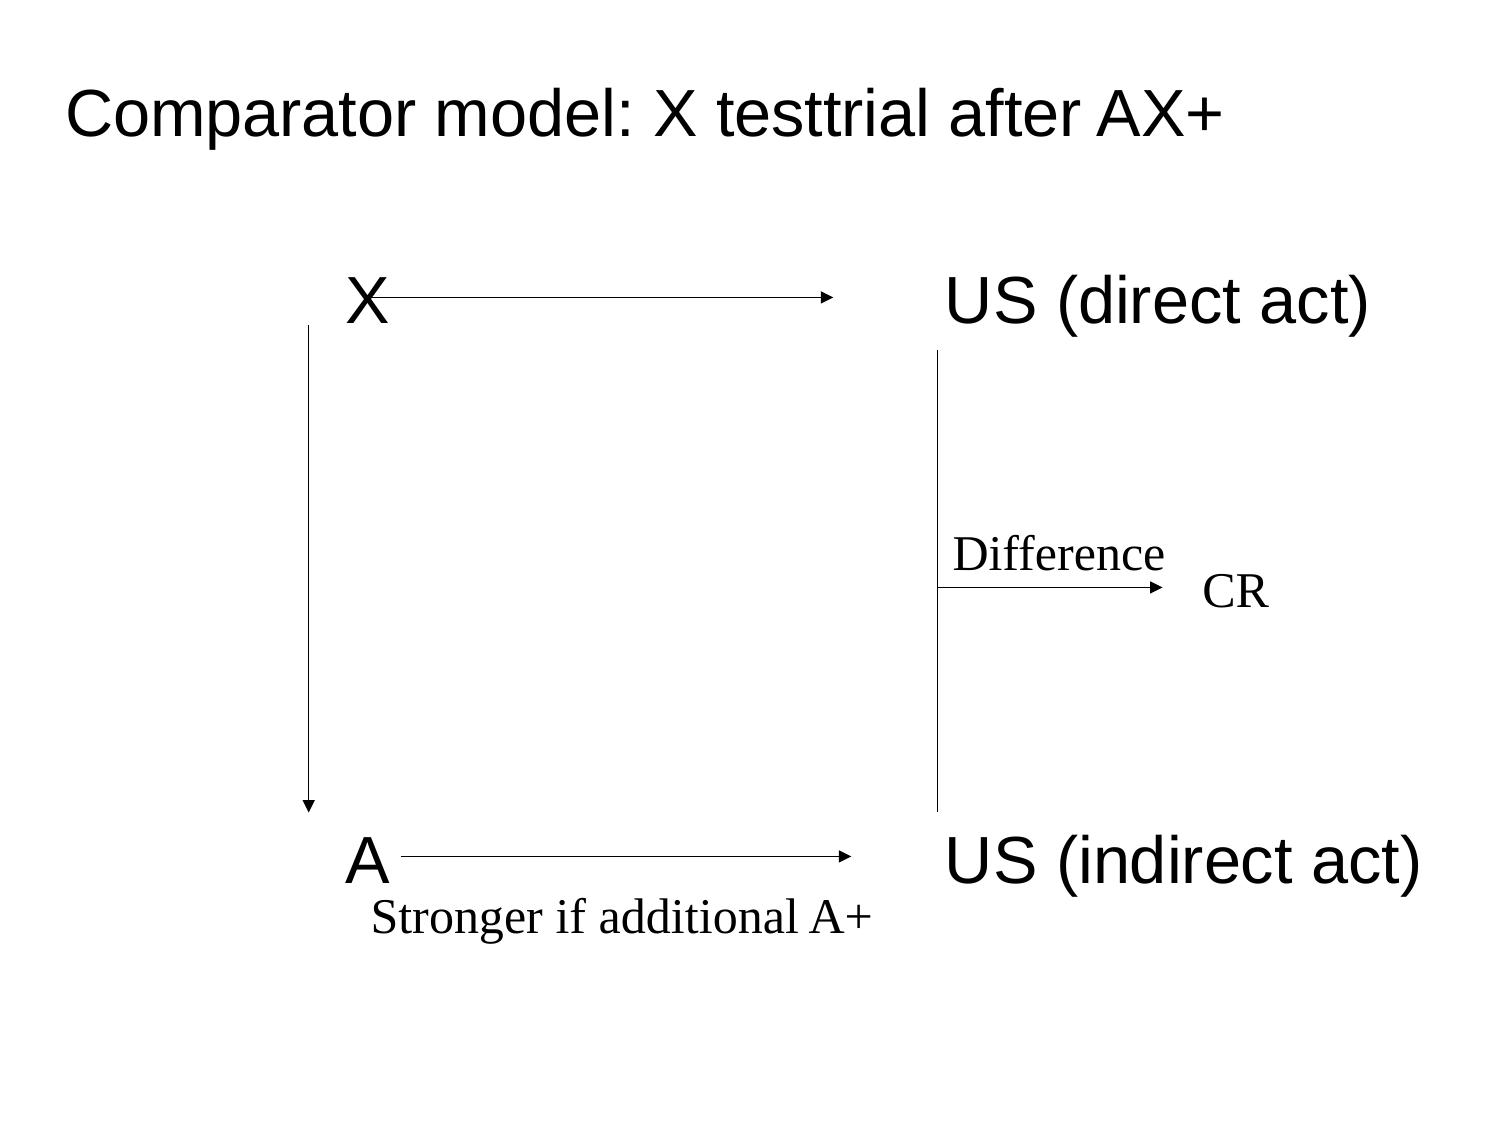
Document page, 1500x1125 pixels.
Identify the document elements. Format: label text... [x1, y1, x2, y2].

list Comparator model: X testtrial after AX+ X US (direct act) A US (indirect act) [50, 62, 1475, 1000]
text_box Difference [941, 512, 1204, 588]
text_box CR [1187, 549, 1285, 625]
text_box Stronger if additional A+ [355, 876, 923, 952]
